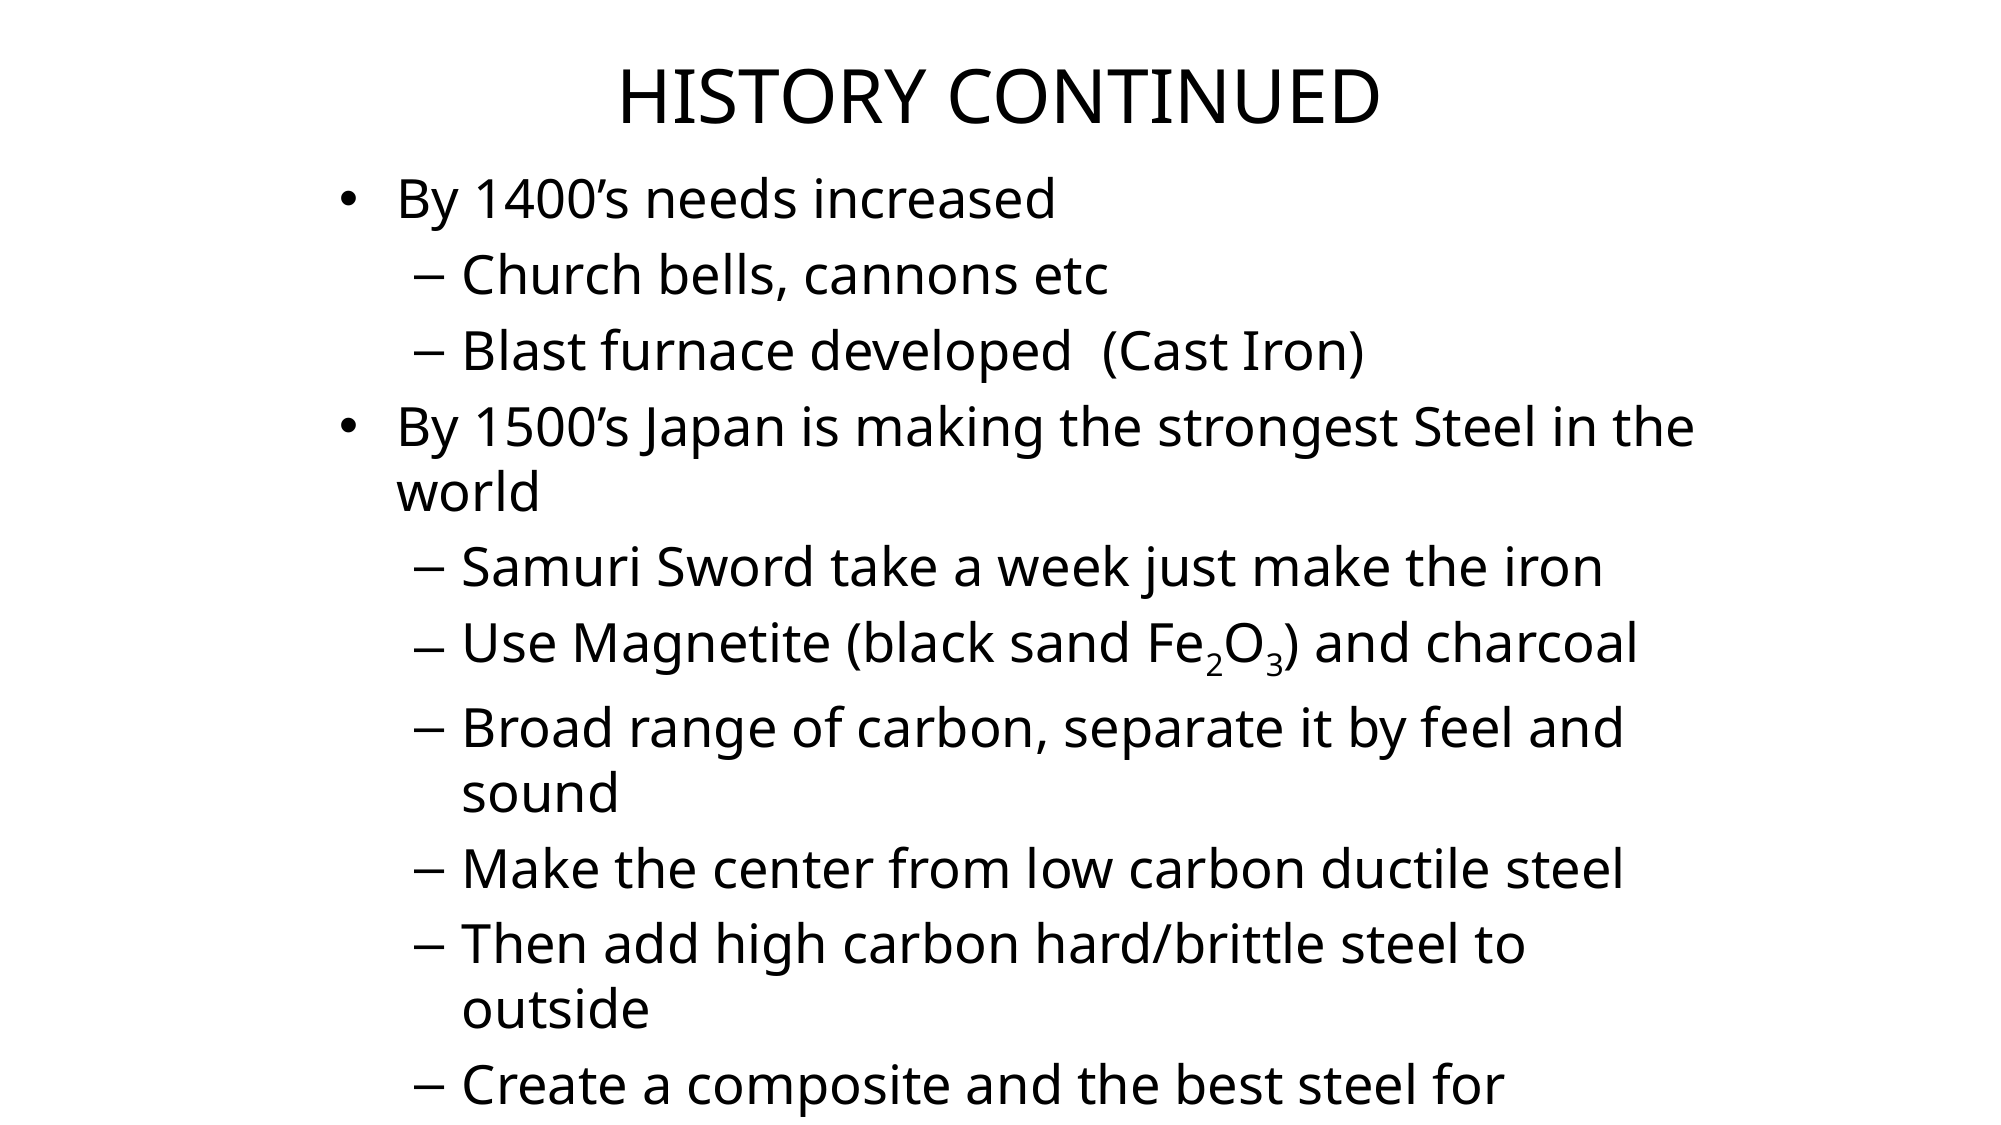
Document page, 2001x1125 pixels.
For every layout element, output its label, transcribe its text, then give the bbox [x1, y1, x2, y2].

title History Continued [99, 0, 1900, 188]
list By 1400’s needs increased Church bells, cannons etc Blast furnace developed (Cast Iron) By 1500’s Japan is making the strongest Steel in the world Samuri Sword take a week just make the iron Use Magnetite (black sand Fe2O3) and charcoal Broad range of carbon, separate it by feel and sound Make the center from low carbon ductile steel Then add high carbon hard/brittle steel to outside Create a composite and the best steel for several hundred years [324, 157, 1714, 1021]
